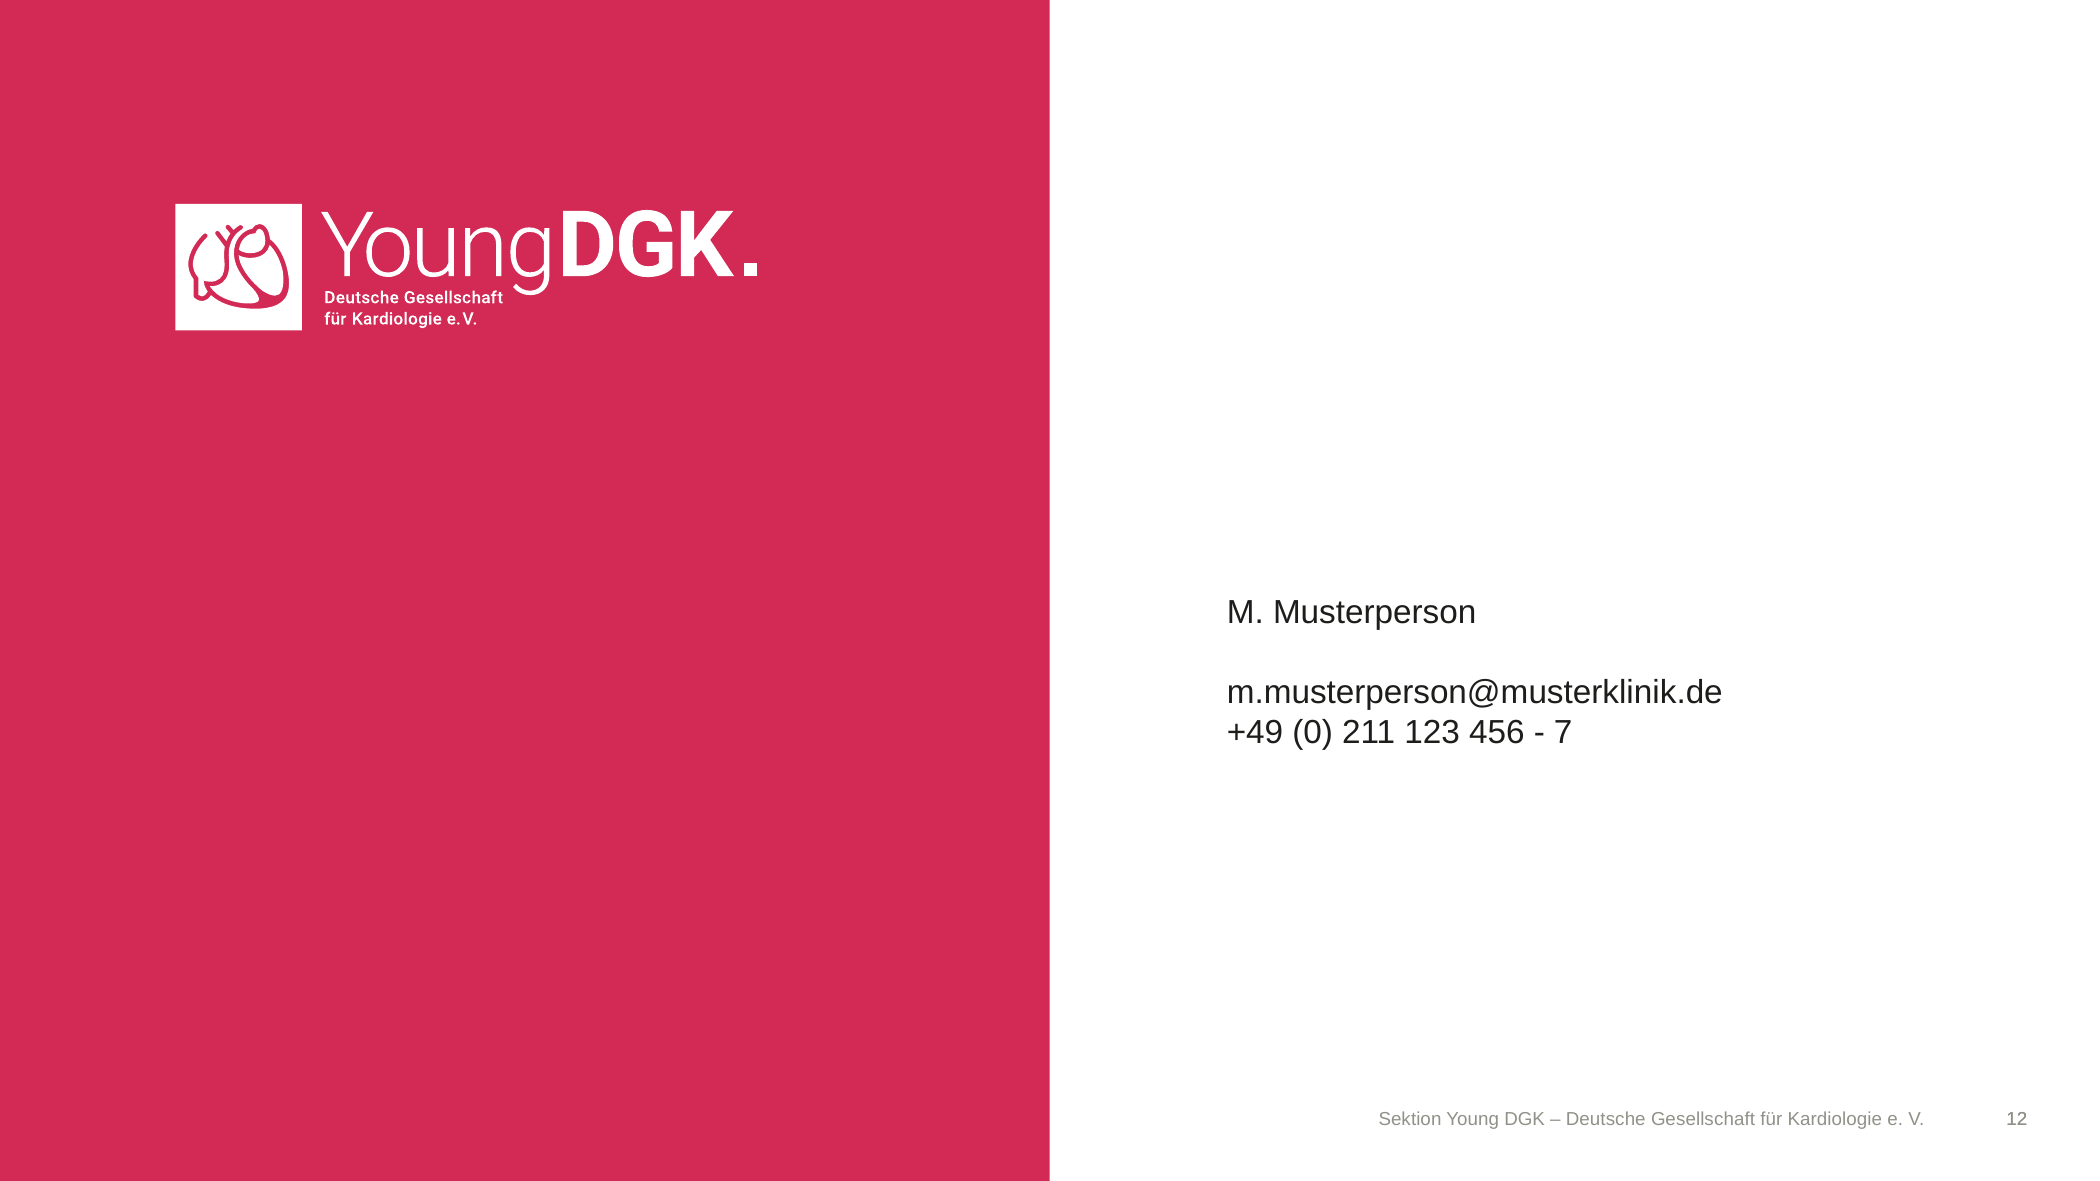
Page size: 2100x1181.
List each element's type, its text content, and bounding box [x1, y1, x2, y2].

list M. Musterperson m.musterperson@musterklinik.de +49 (0) 211 123 456 - 7 [1226, 590, 1924, 1098]
footer Sektion Young DGK – Deutsche Gesellschaft für Kardiologie e. V. [1085, 1098, 1924, 1137]
slide_number 12 [2006, 1098, 2055, 1137]
